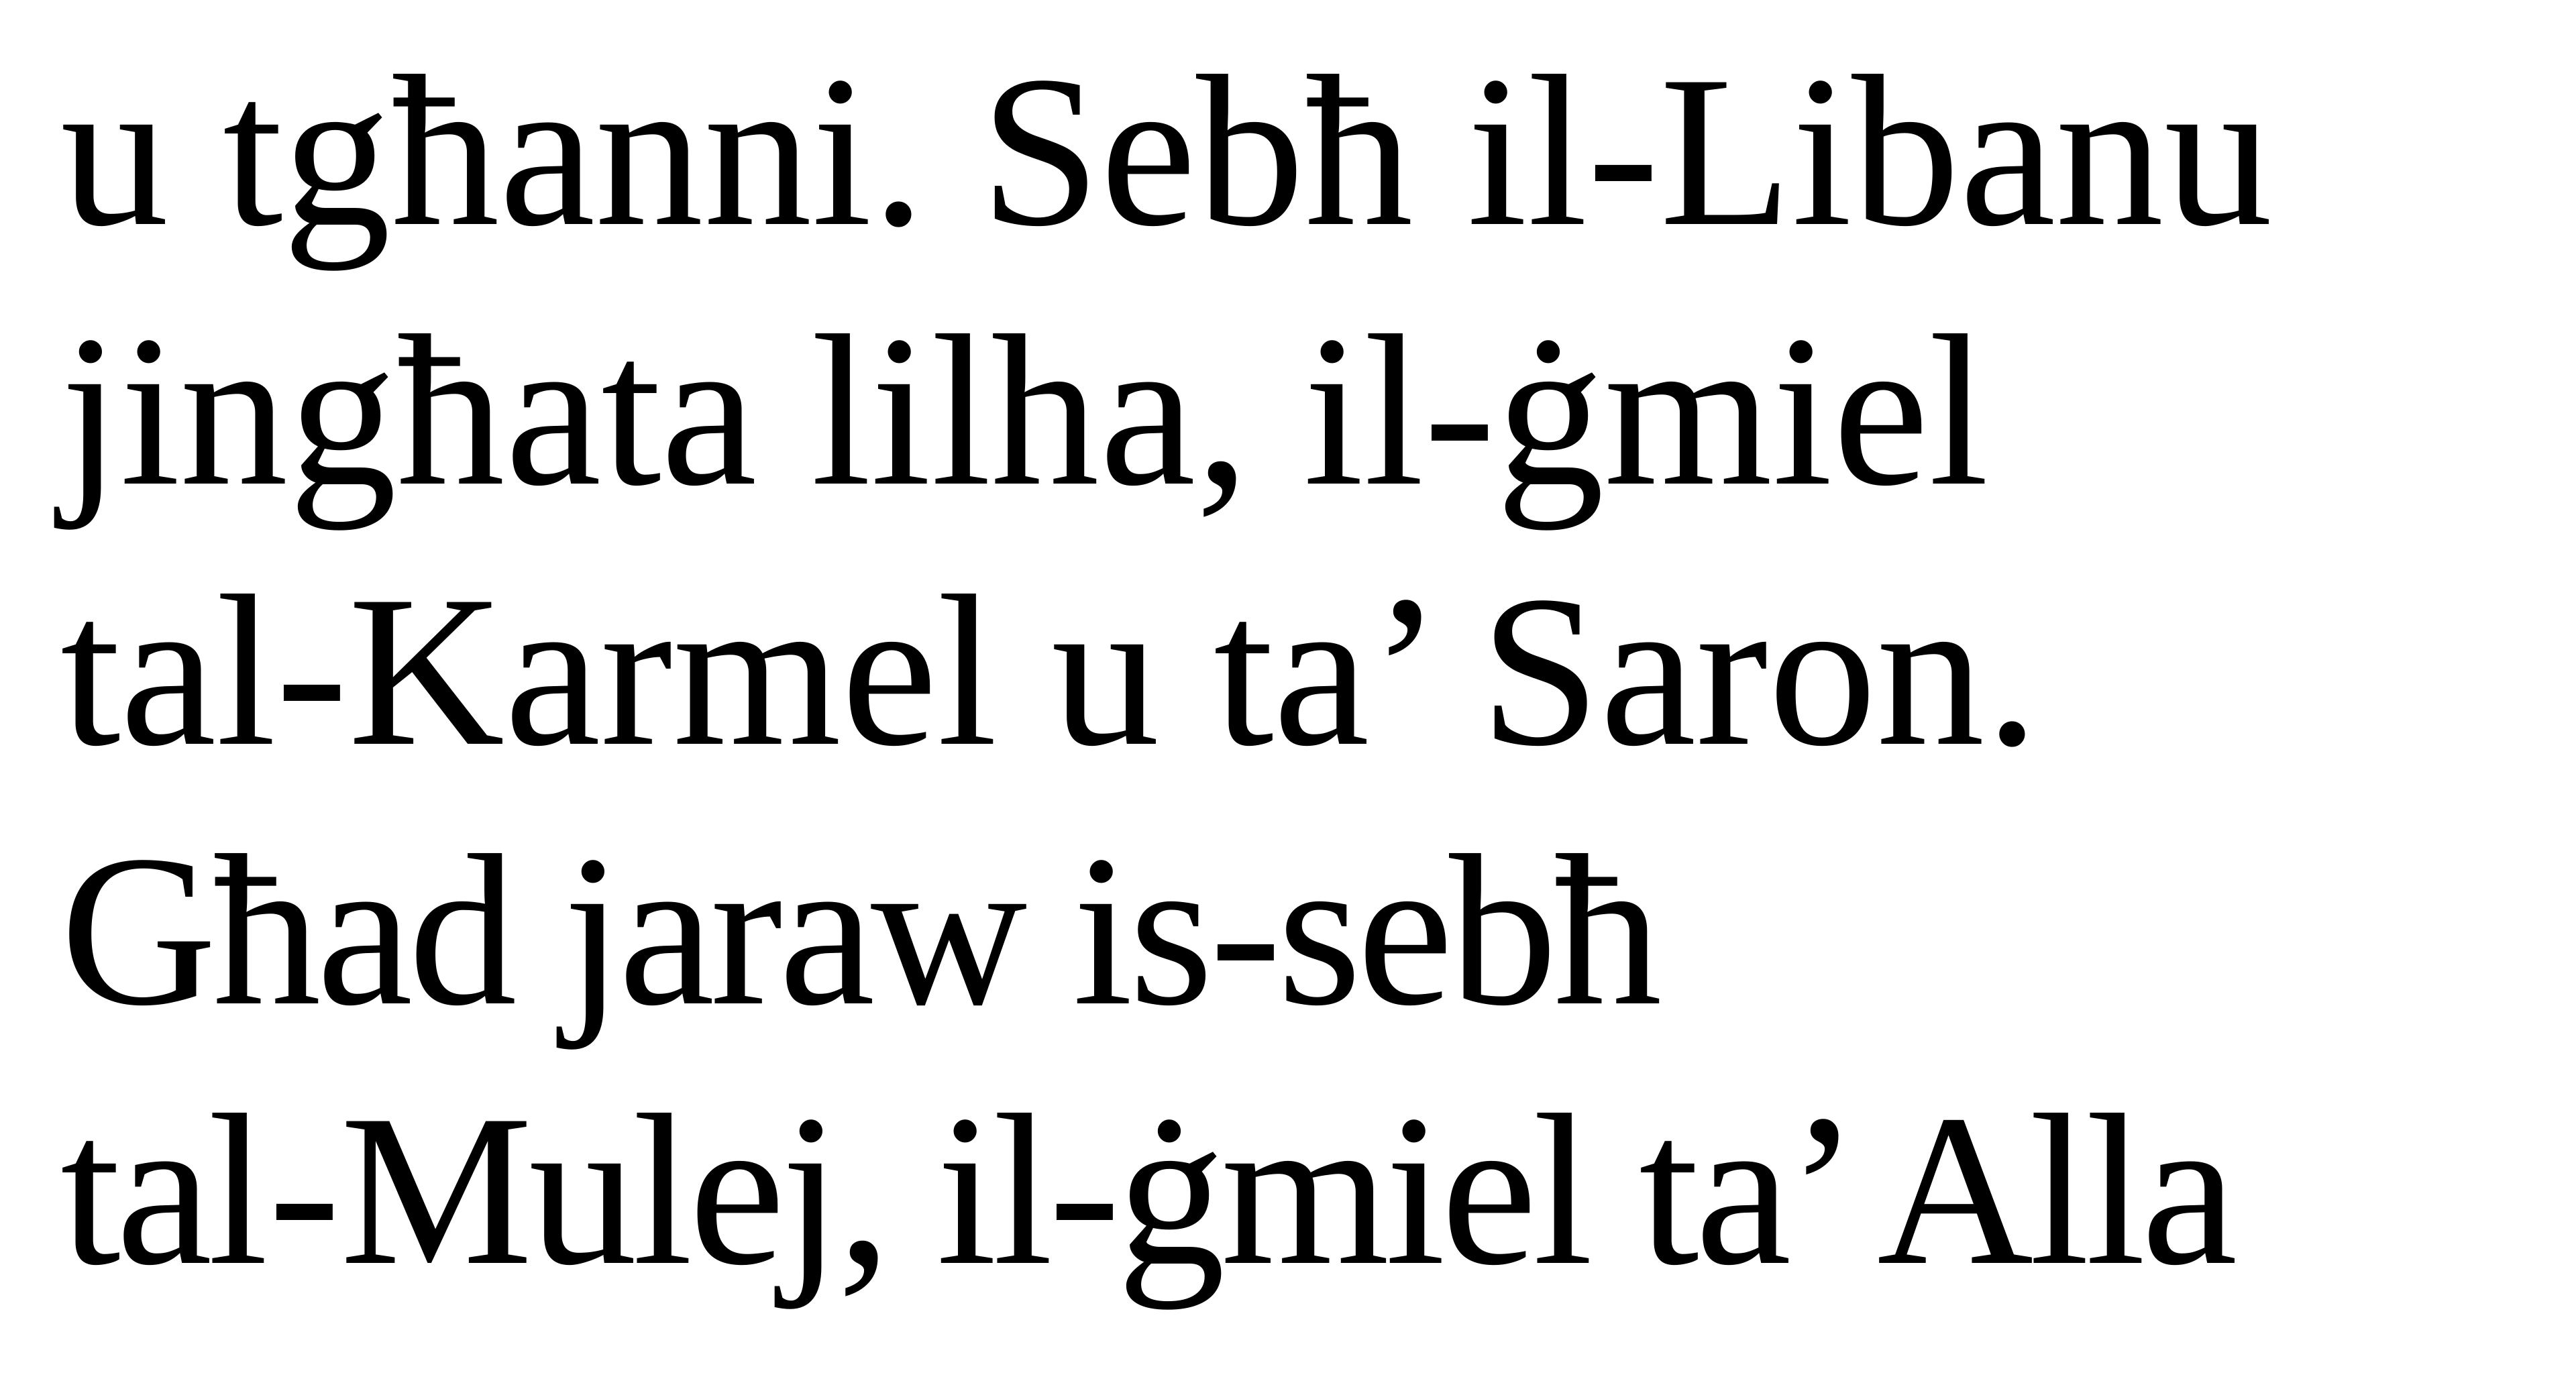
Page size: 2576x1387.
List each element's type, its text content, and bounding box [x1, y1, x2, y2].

title u tgħanni. Sebħ il-Libanu jingħata lilha, il-ġmiel tal-Karmel u ta’ Saron. Għad jaraw is-sebħ tal-Mulej, il-ġmiel ta’ Alla [38, 0, 2538, 1346]
